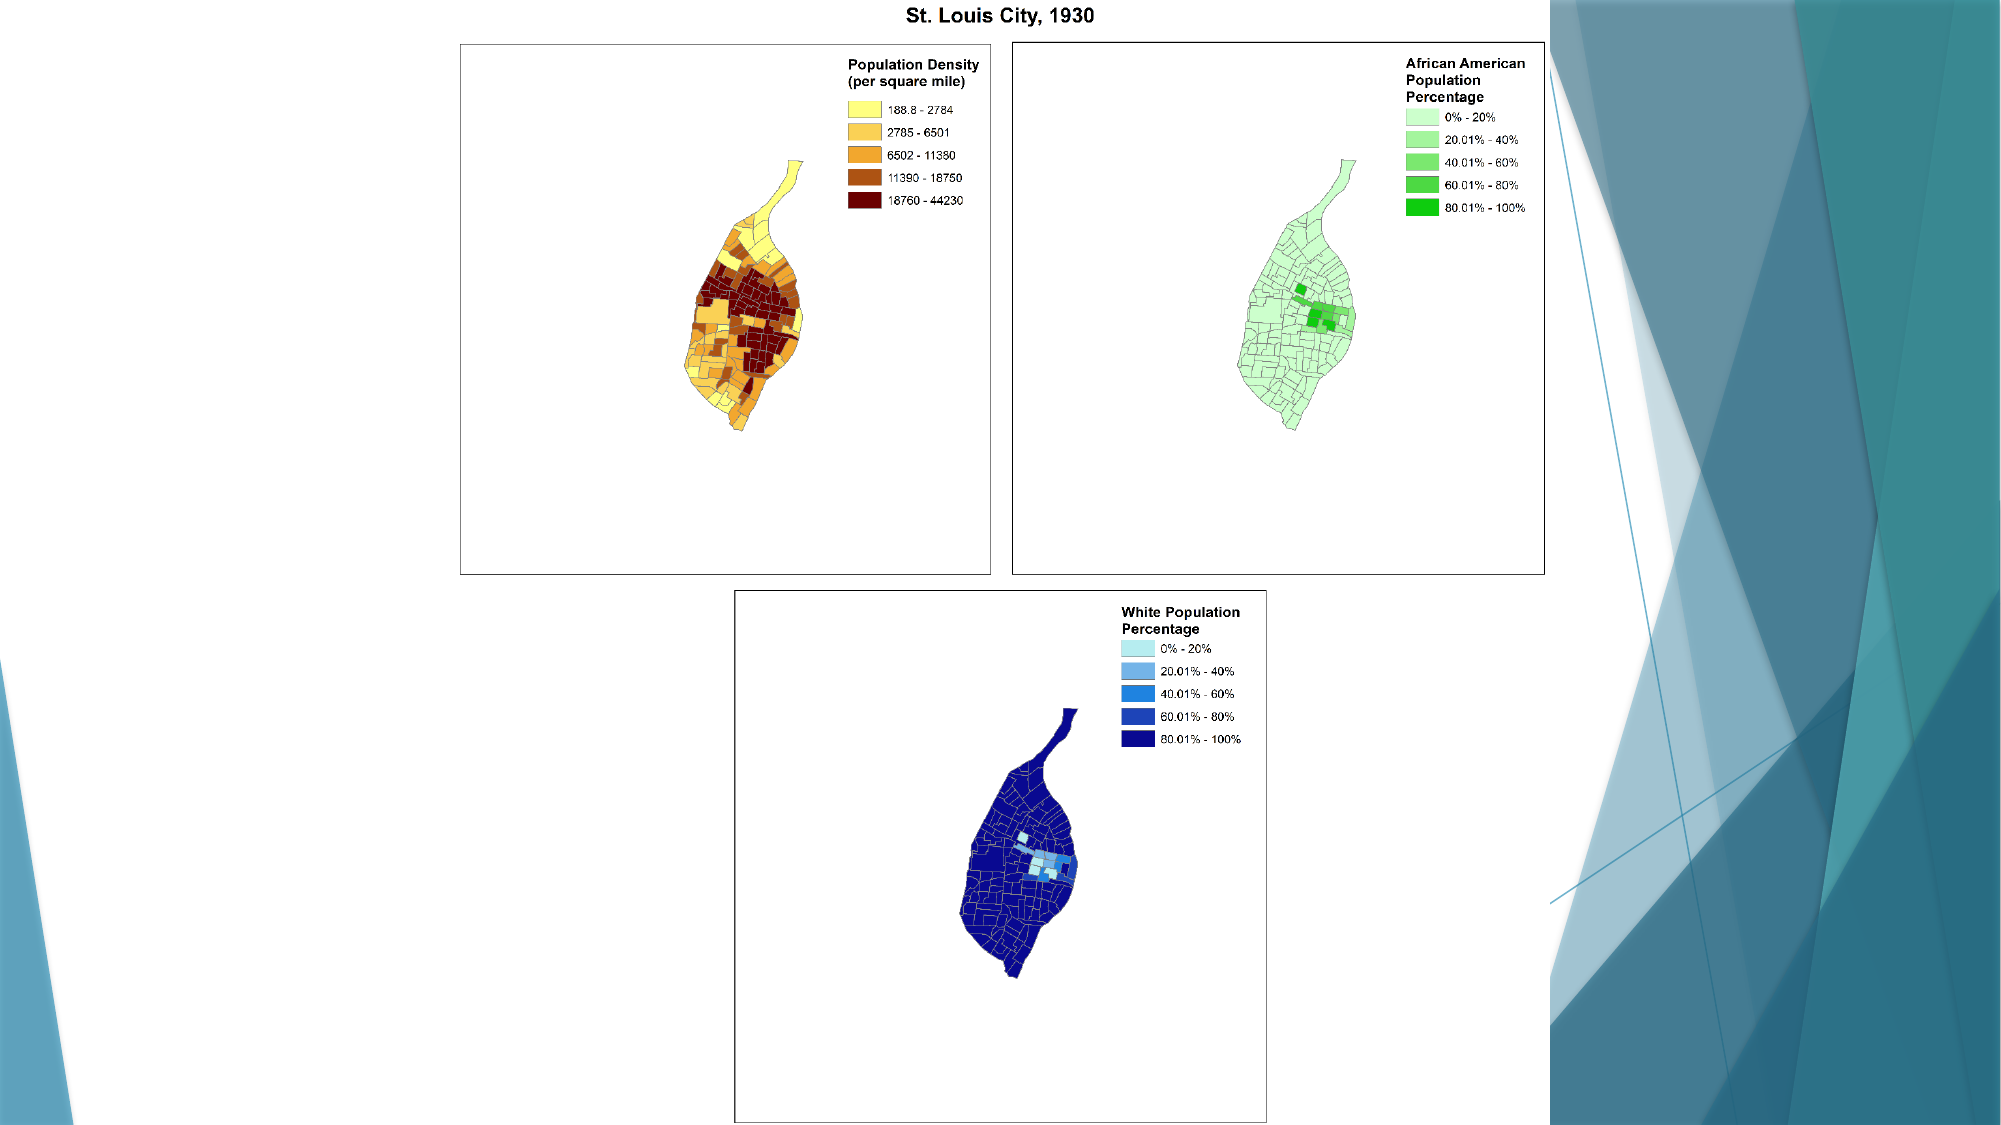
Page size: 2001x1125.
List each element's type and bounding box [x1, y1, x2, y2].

picture [449, 0, 1551, 1125]
